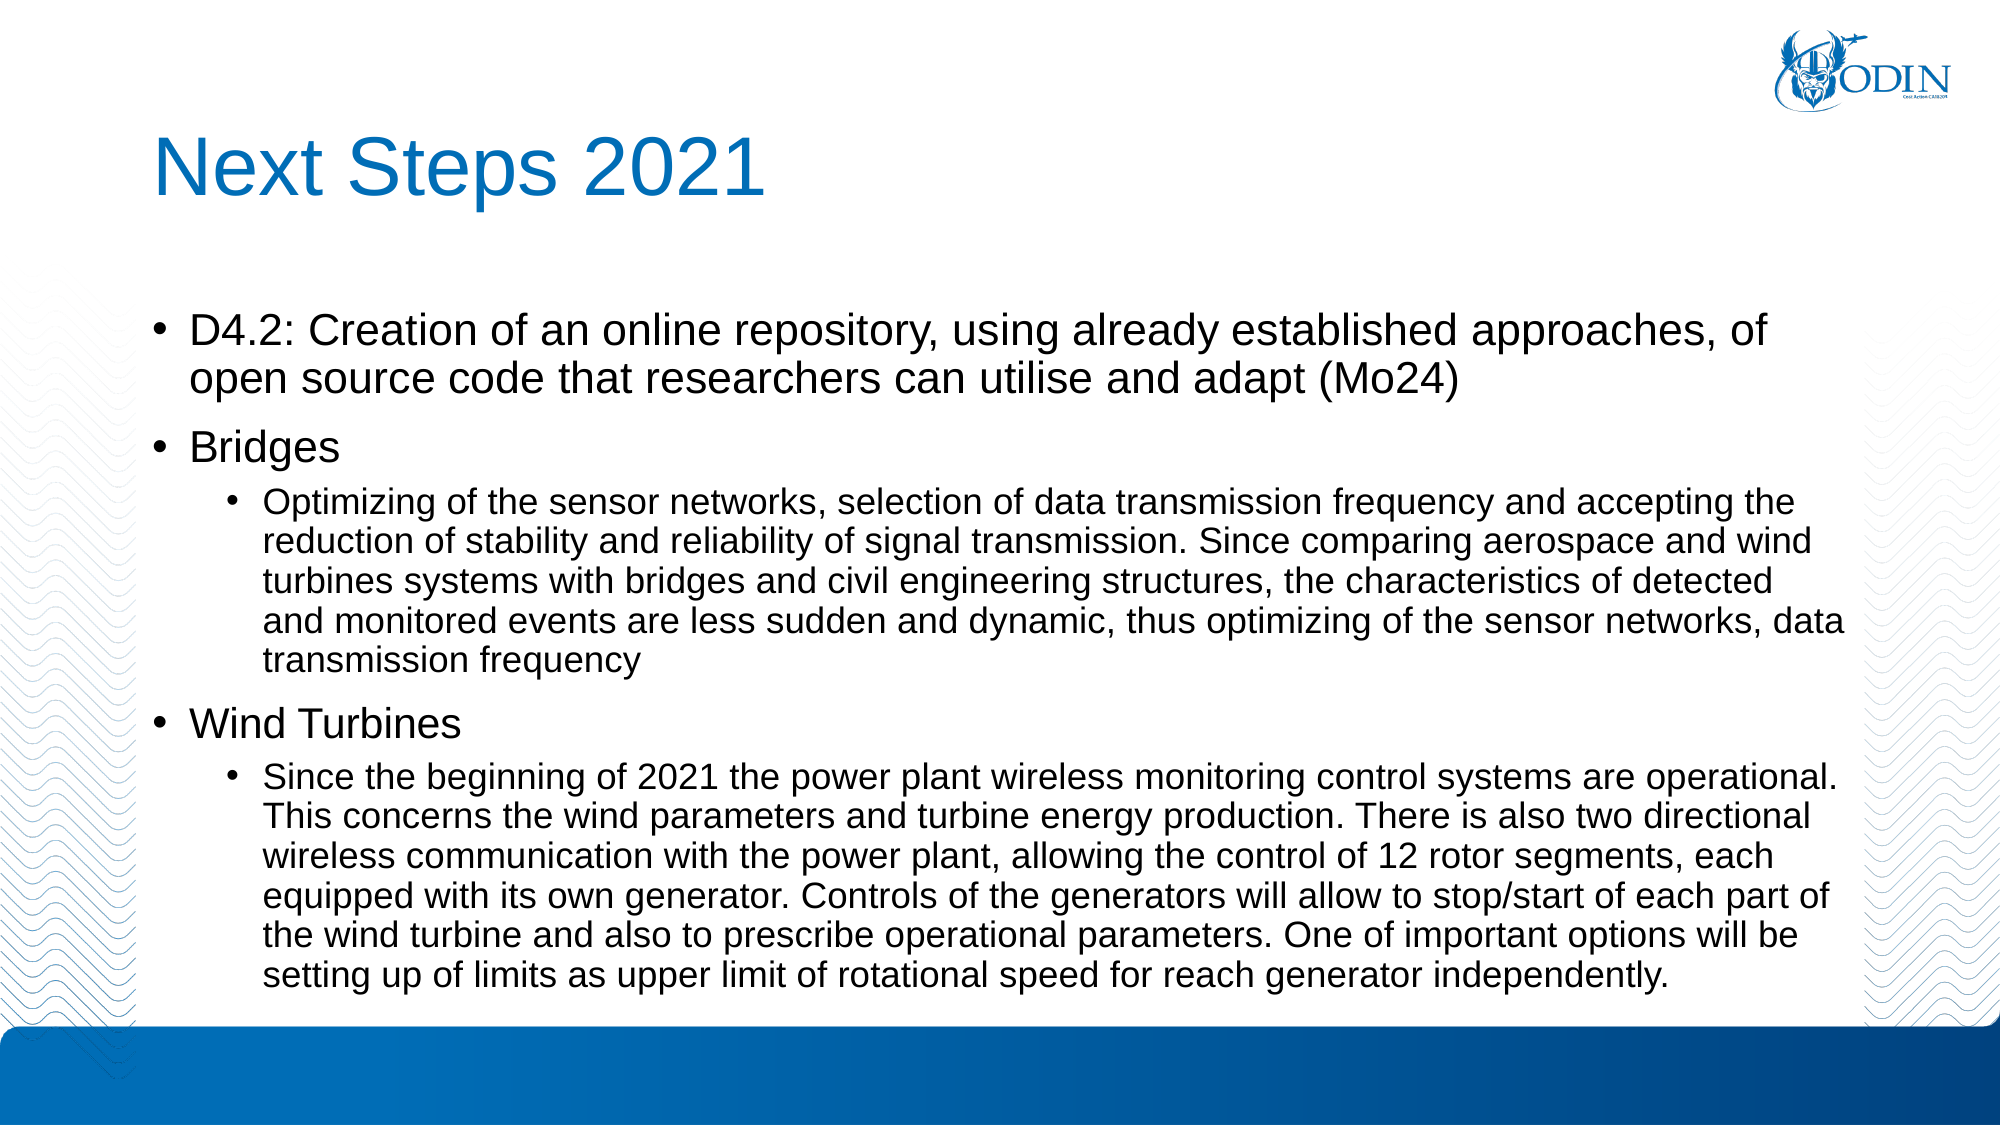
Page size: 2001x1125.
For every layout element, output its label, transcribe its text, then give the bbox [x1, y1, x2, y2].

title Next Steps 2021 [137, 59, 1863, 278]
picture [1774, 30, 1951, 112]
list D4.2: Creation of an online repository, using already established approaches, of open source code that researchers can utilise and adapt (Mo24) Bridges Optimizing of the sensor networks, selection of data transmission frequency and accepting the reduction of stability and reliability of signal transmission. Since comparing aerospace and wind turbines systems with bridges and civil engineering structures, the characteristics of detected and monitored events are less sudden and dynamic, thus optimizing of the sensor networks, data transmission frequency Wind Turbines Since the beginning of 2021 the power plant wireless monitoring control systems are operational. This concerns the wind parameters and turbine energy production. There is also two directional wireless communication with the power plant, allowing the control of 12 rotor segments, each equipped with its own generator. Controls of the generators will allow to stop/start of each part of the wind turbine and also to prescribe operational parameters. One of important options will be setting up of limits as upper limit of rotational speed for reach generator independently. [137, 299, 1863, 1014]
picture [0, 250, 2000, 1125]
